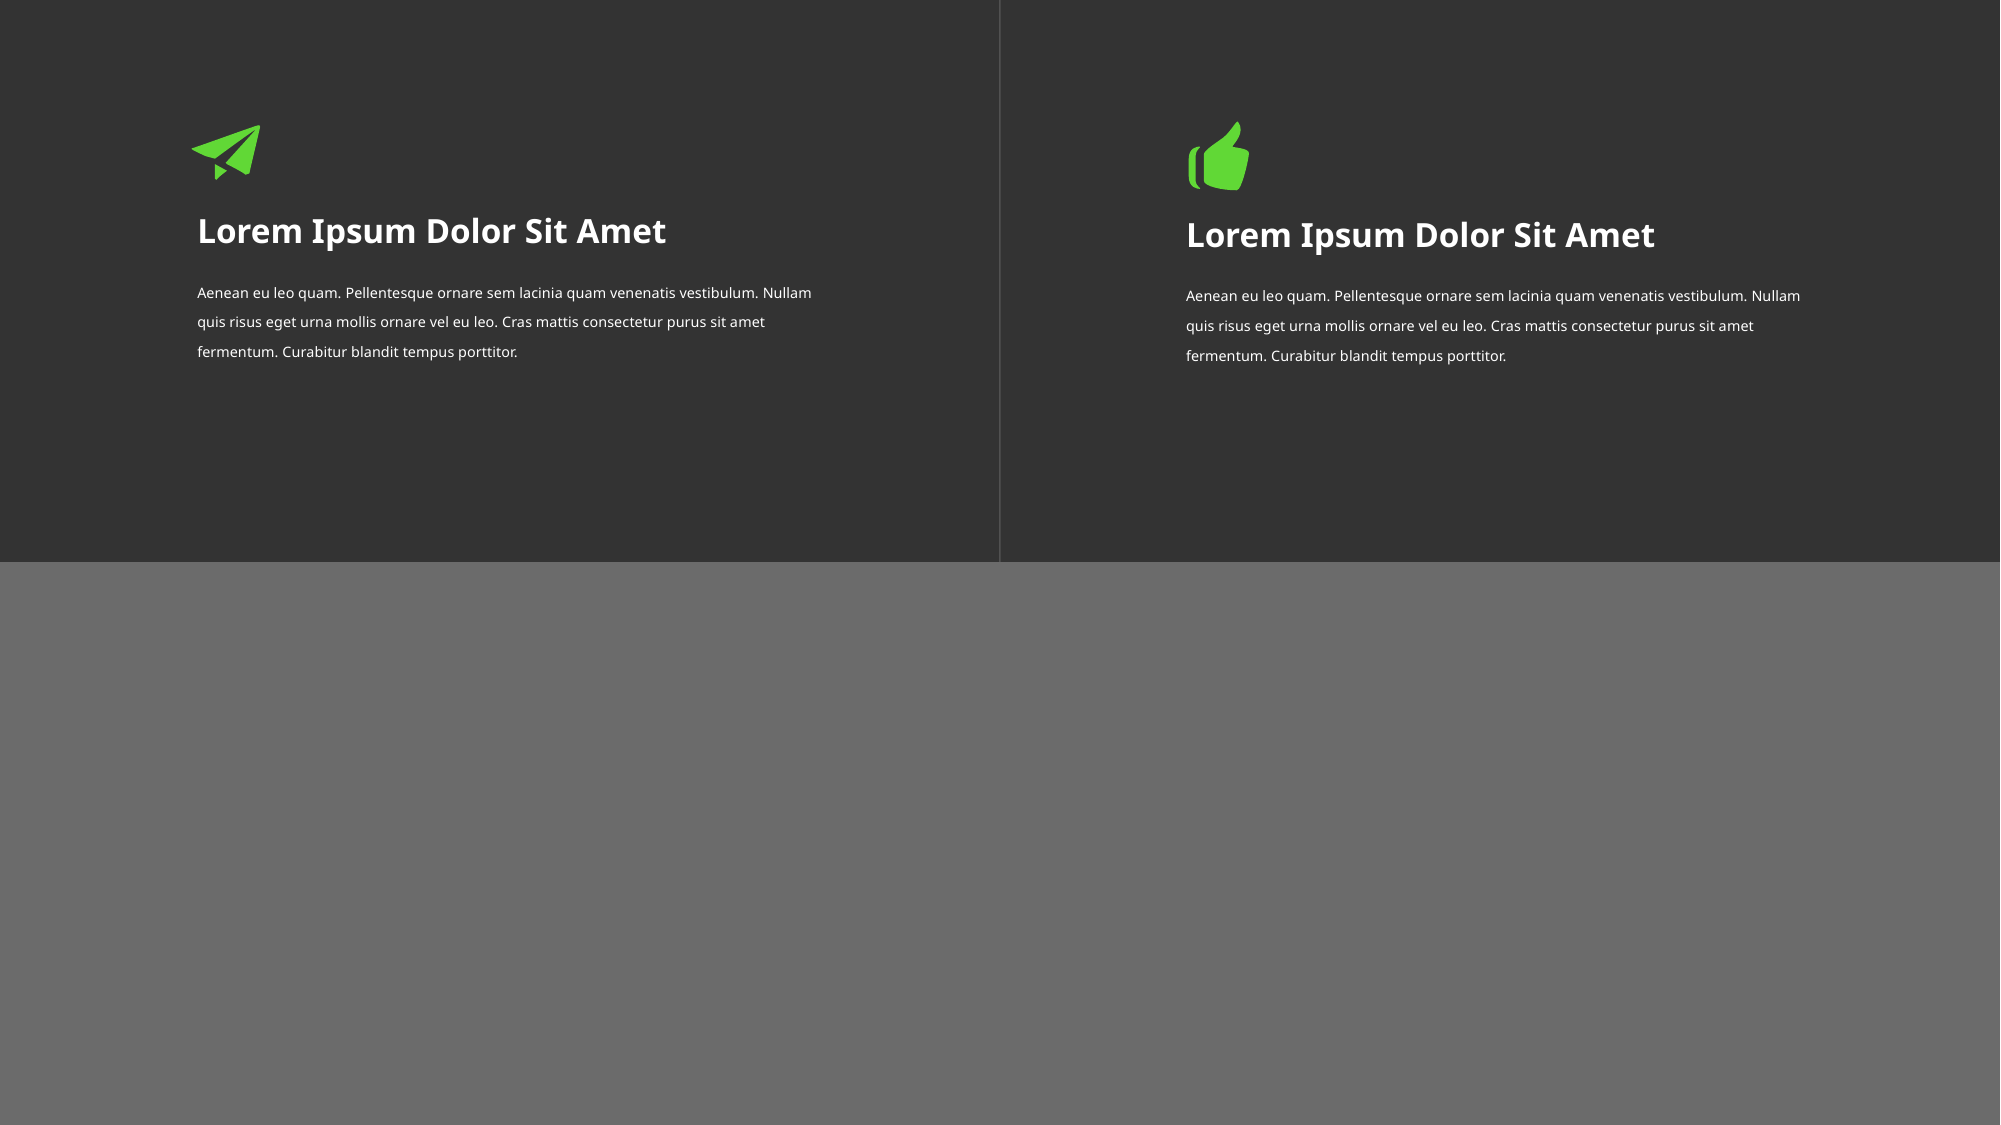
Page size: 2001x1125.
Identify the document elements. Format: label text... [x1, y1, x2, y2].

text_box Aenean eu leo quam. Pellentesque ornare sem lacinia quam venenatis vestibulum. Nullam quis risus eget urna mollis ornare vel eu leo. Cras mattis consectetur purus sit amet fermentum. Curabitur blandit tempus porttitor. [1180, 278, 1824, 440]
text_box Lorem Ipsum Dolor Sit Amet [1180, 208, 1777, 260]
text_box Lorem Ipsum Dolor Sit Amet [191, 204, 788, 256]
text_box [1203, 121, 1249, 191]
text_box Aenean eu leo quam. Pellentesque ornare sem lacinia quam venenatis vestibulum. Nullam quis risus eget urna mollis ornare vel eu leo. Cras mattis consectetur purus sit amet fermentum. Curabitur blandit tempus porttitor. [191, 274, 835, 437]
text_box [191, 125, 261, 175]
text_box [214, 164, 227, 181]
picture [0, 561, 2000, 1125]
text_box [1188, 146, 1201, 189]
